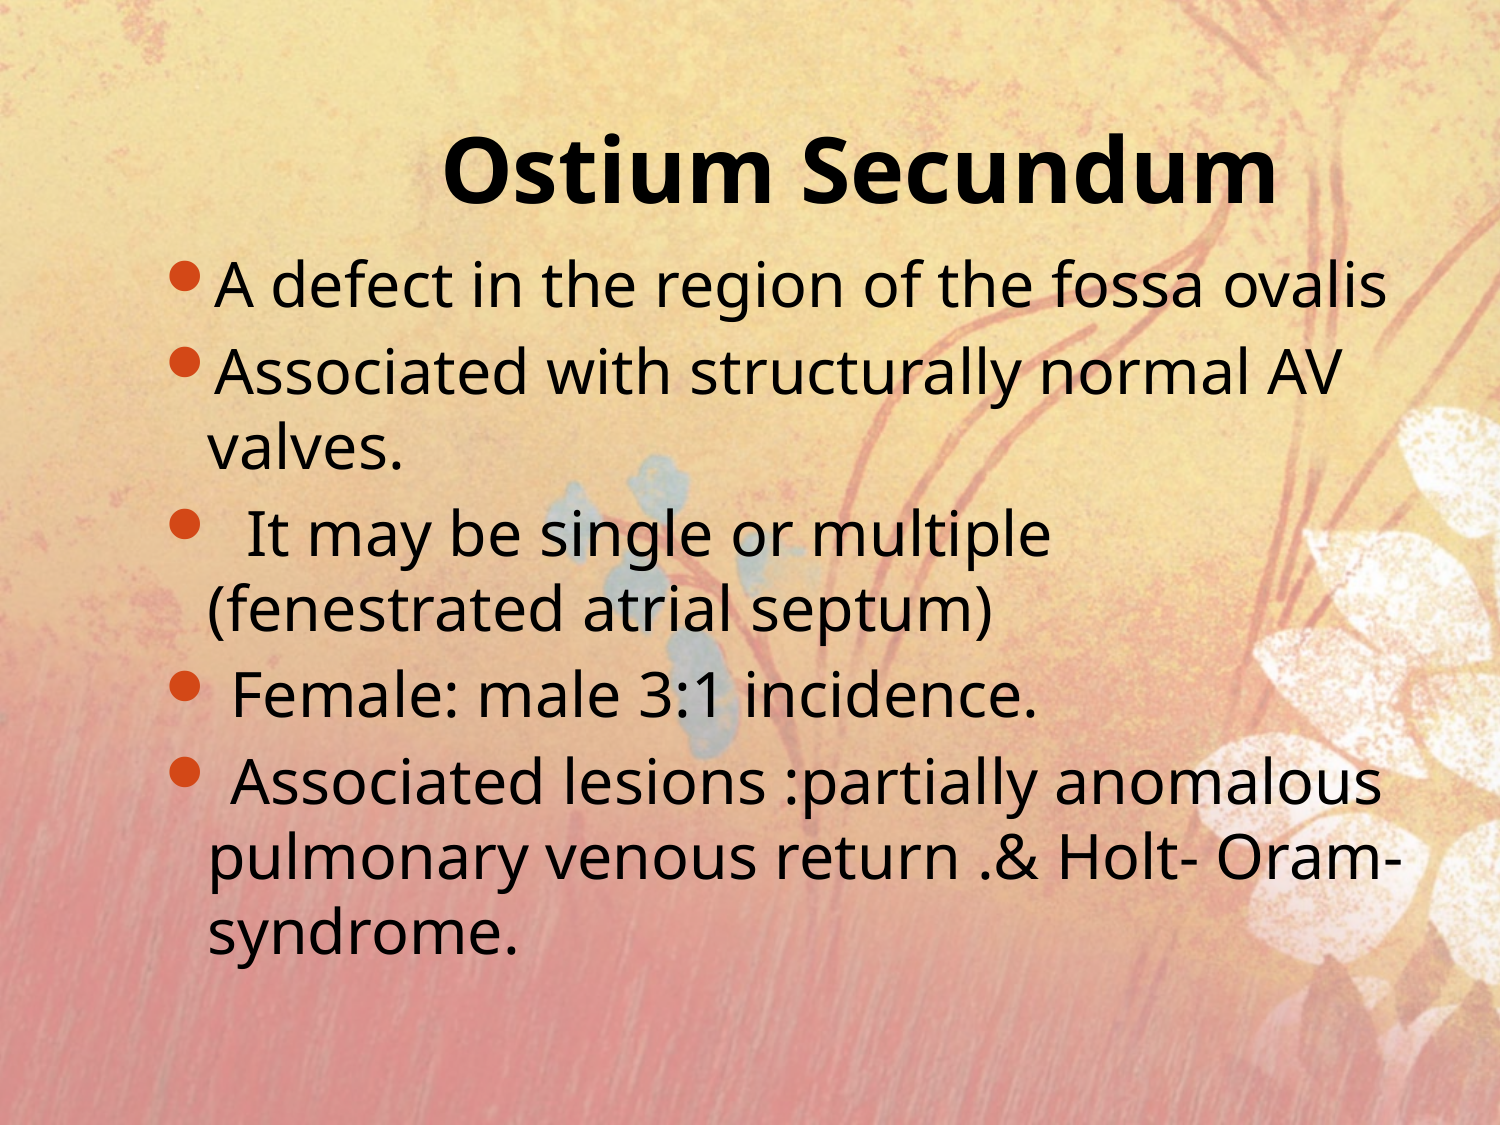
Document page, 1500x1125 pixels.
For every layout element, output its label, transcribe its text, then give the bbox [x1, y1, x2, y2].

title Ostium Secundum [425, 49, 1500, 238]
list A defect in the region of the fossa ovalis Associated with structurally normal AV valves. It may be single or multiple (fenestrated atrial septum) Female: male 3:1 incidence. Associated lesions :partially anomalous pulmonary venous return .& Holt- Oram-syndrome. [150, 237, 1425, 988]
